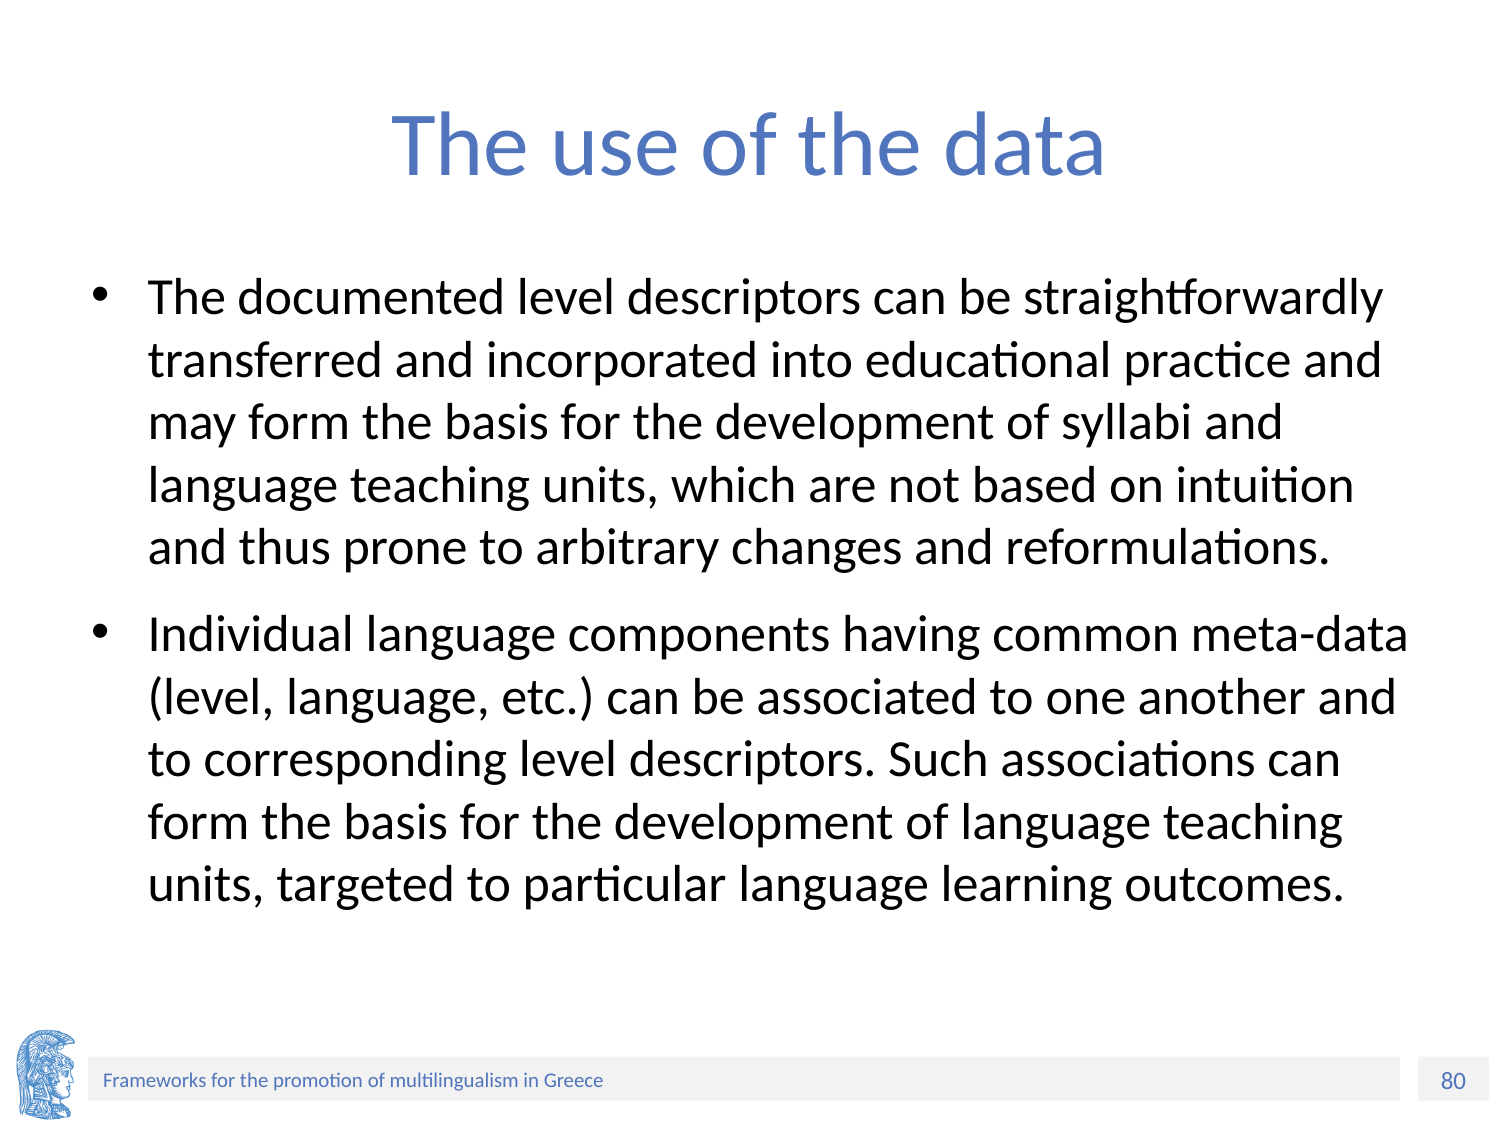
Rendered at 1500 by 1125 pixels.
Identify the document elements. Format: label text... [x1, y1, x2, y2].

title The use of the data [75, 45, 1425, 233]
list The documented level descriptors can be straightforwardly transferred and incorporated into educational practice and may form the basis for the development of syllabi and language teaching units, which are not based on intuition and thus prone to arbitrary changes and reformulations. Individual language components having common meta-data (level, language, etc.) can be associated to one another and to corresponding level descriptors. Such associations can form the basis for the development of language teaching units, targeted to particular language learning outcomes. [76, 255, 1427, 998]
picture [9, 1026, 81, 1120]
